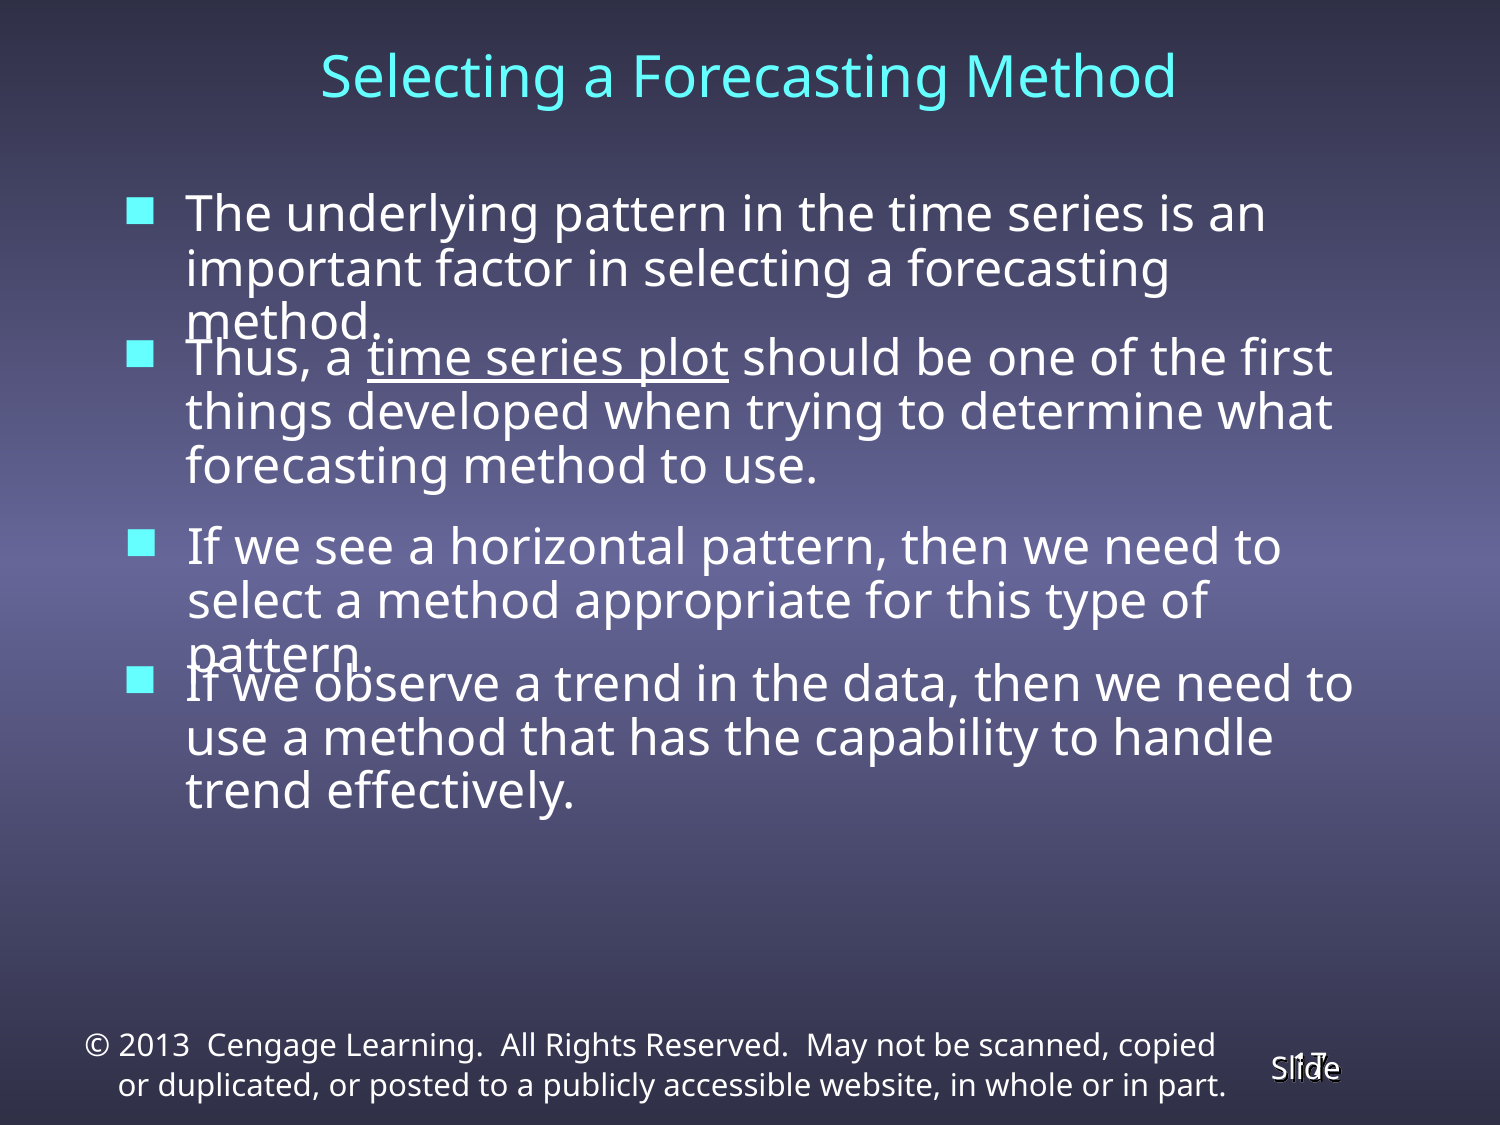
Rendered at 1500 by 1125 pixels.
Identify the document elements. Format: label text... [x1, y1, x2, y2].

text_box Selecting a Forecasting Method [136, 31, 1363, 144]
text_box If we observe a trend in the data, then we need to use a method that has the capability to handle trend effectively. [114, 650, 1379, 775]
text_box Thus, a time series plot should be one of the first things developed when trying to determine what forecasting method to use. [114, 324, 1379, 502]
text_box If we see a horizontal pattern, then we need to select a method appropriate for this type of pattern. [115, 513, 1380, 638]
text_box The underlying pattern in the time series is an important factor in selecting a forecasting method. [114, 181, 1379, 306]
